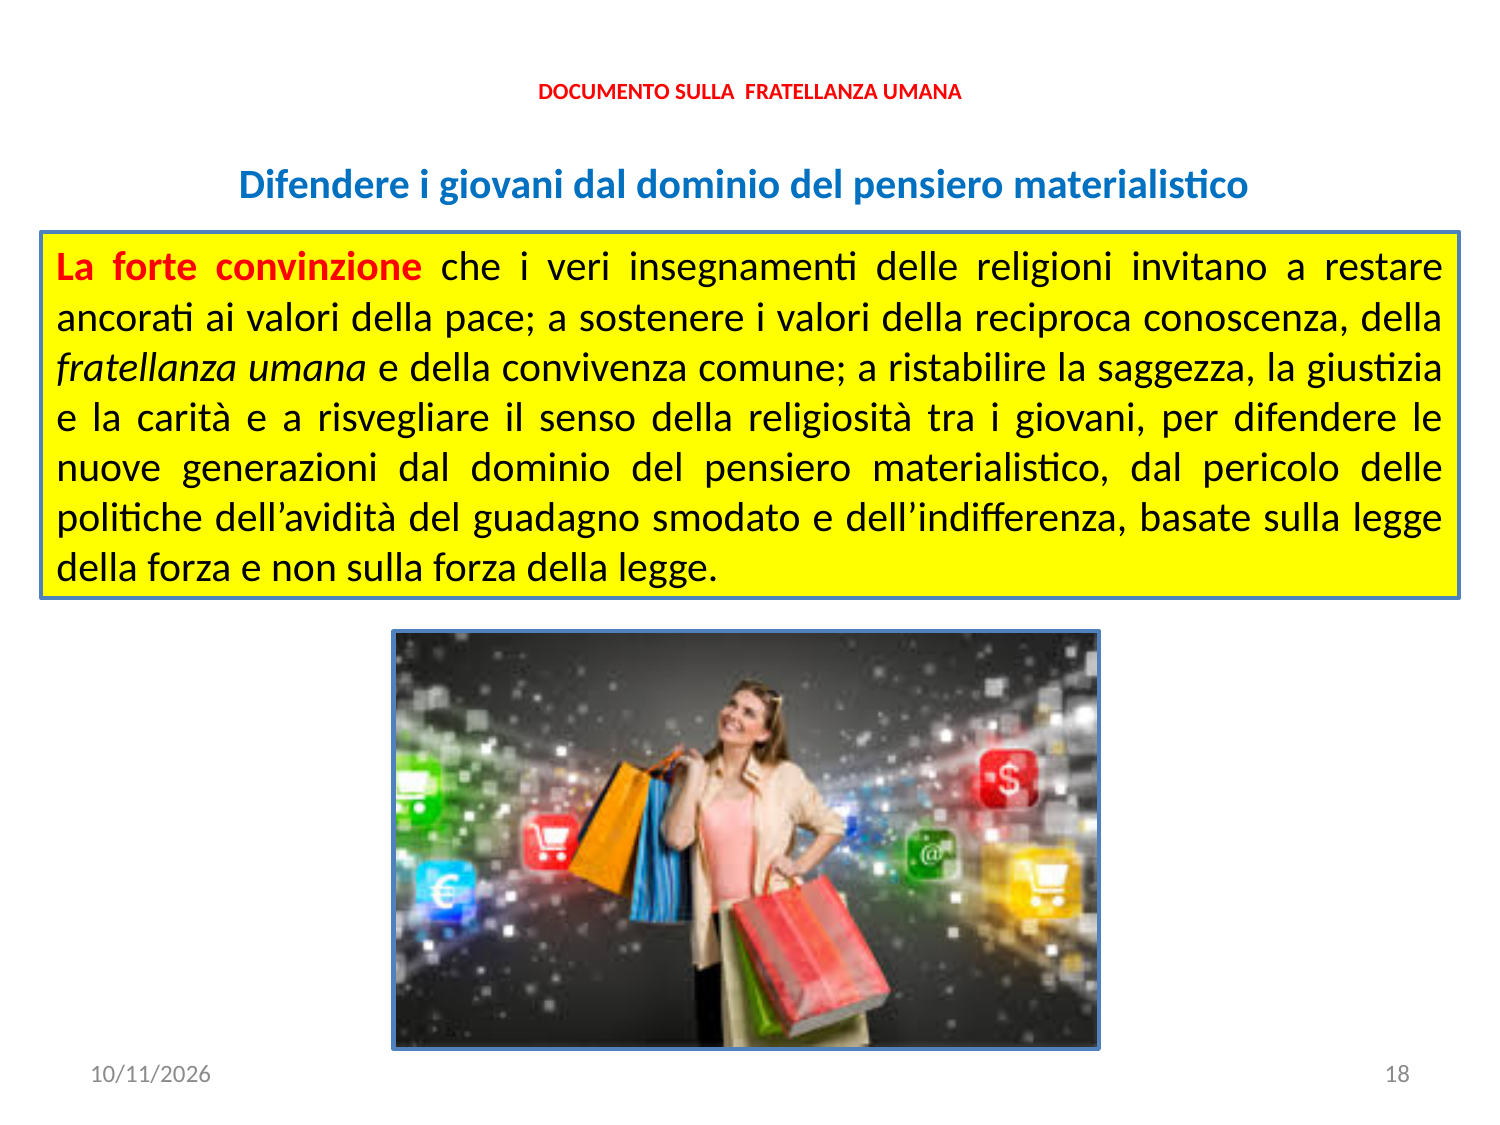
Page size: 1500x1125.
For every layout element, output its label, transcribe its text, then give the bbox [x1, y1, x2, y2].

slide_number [75, 1042, 425, 1103]
title DOCUMENTO SULLA FRATELLANZA UMANA [41, 42, 1459, 138]
text_box Difendere i giovani dal dominio del pensiero materialistico [159, 149, 1329, 214]
subtitle La forte convinzione che i veri insegnamenti delle religioni invitano a restare ancorati ai valori della pace; a sostenere i valori della reciproca conoscenza, della fratellanza umana e della convivenza comune; a ristabilire la saggezza, la giustizia e la carità e a risvegliare il senso della religiosità tra i giovani, per difendere le nuove generazioni dal dominio del pensiero materialistico, dal pericolo delle politiche dell’avidità del guadagno smodato e dell’indifferenza, basate sulla legge della forza e non sulla forza della legge. [41, 231, 1459, 598]
picture [395, 633, 1097, 1048]
slide_number 18 [1074, 1042, 1425, 1103]
